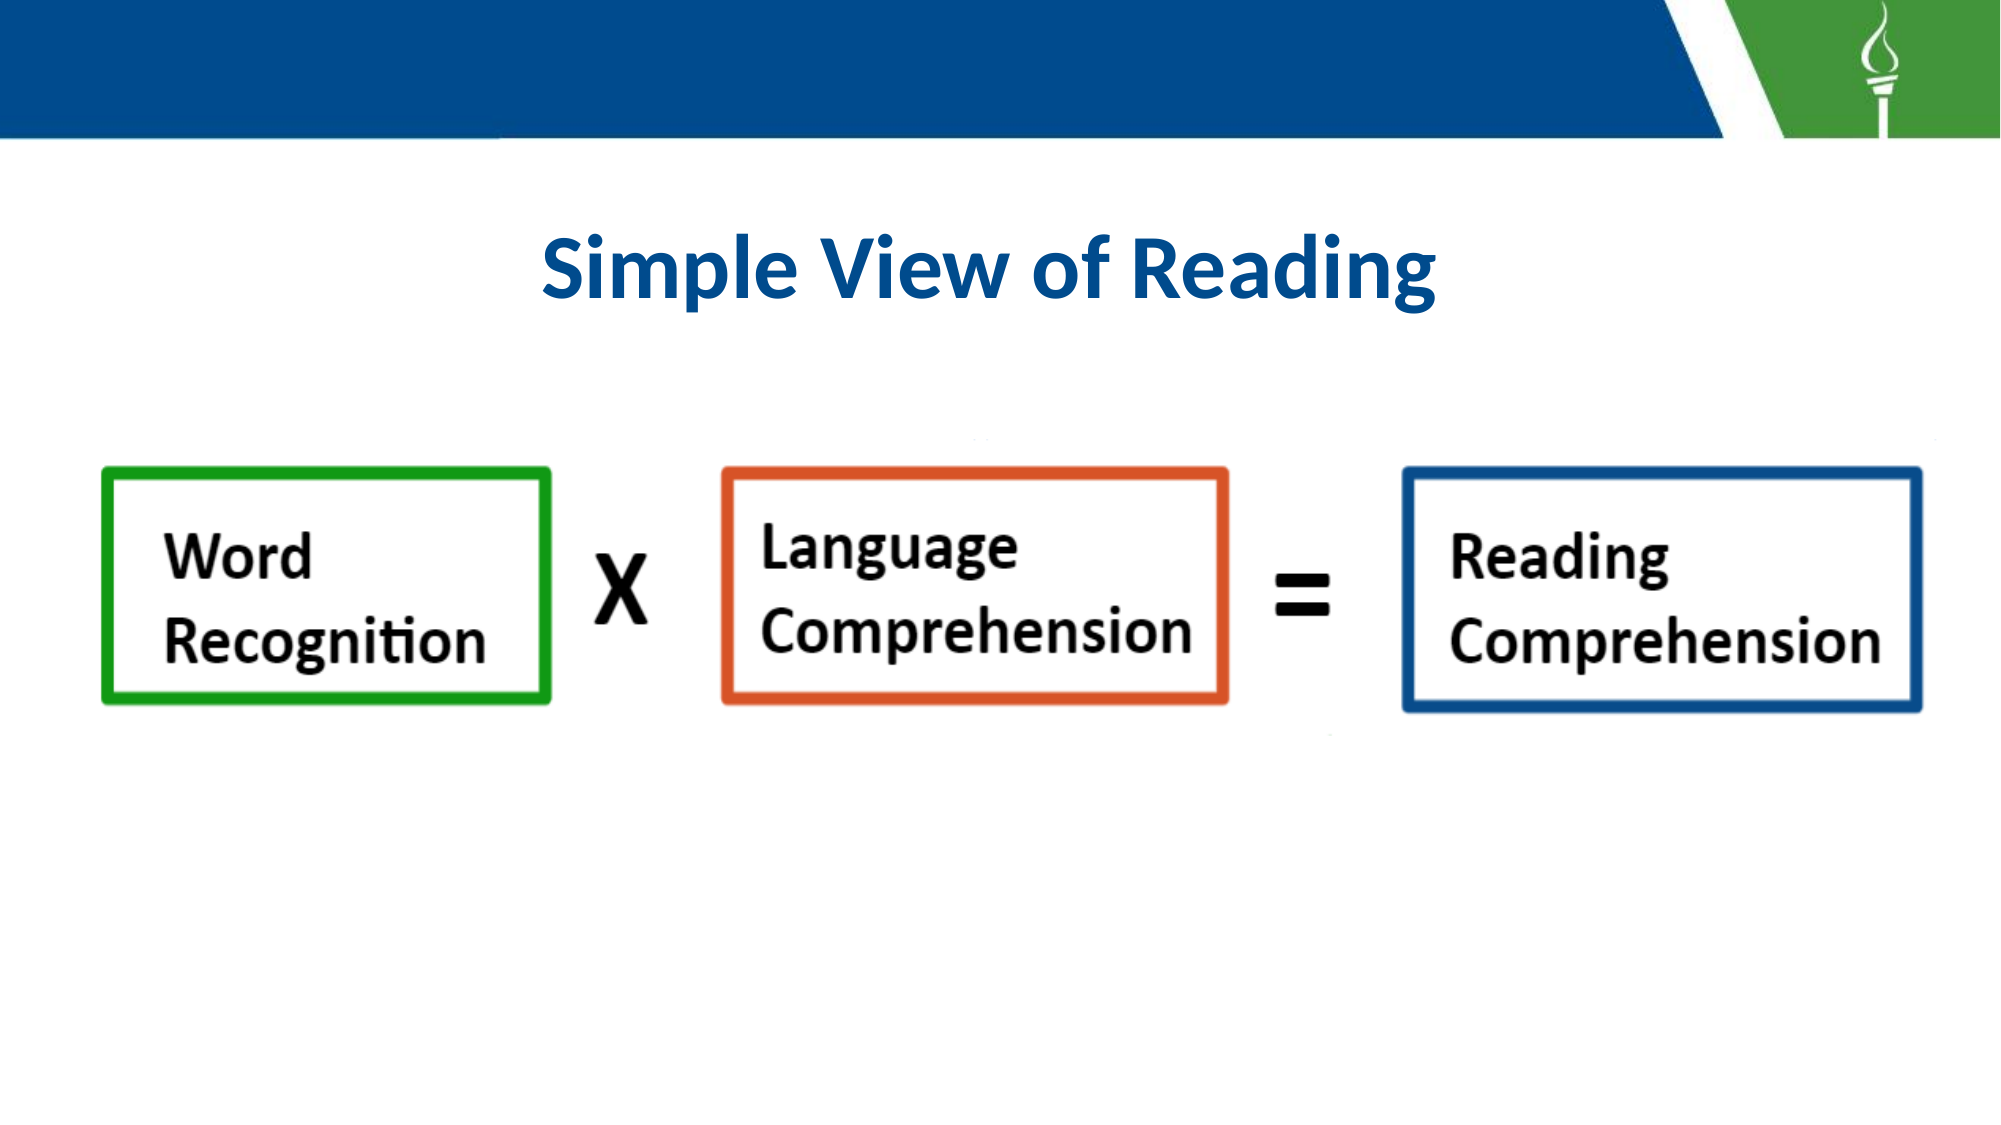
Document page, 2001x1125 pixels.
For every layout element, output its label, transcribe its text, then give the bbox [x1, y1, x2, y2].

picture [0, 0, 2001, 1125]
title Simple View of Reading [62, 174, 1938, 350]
